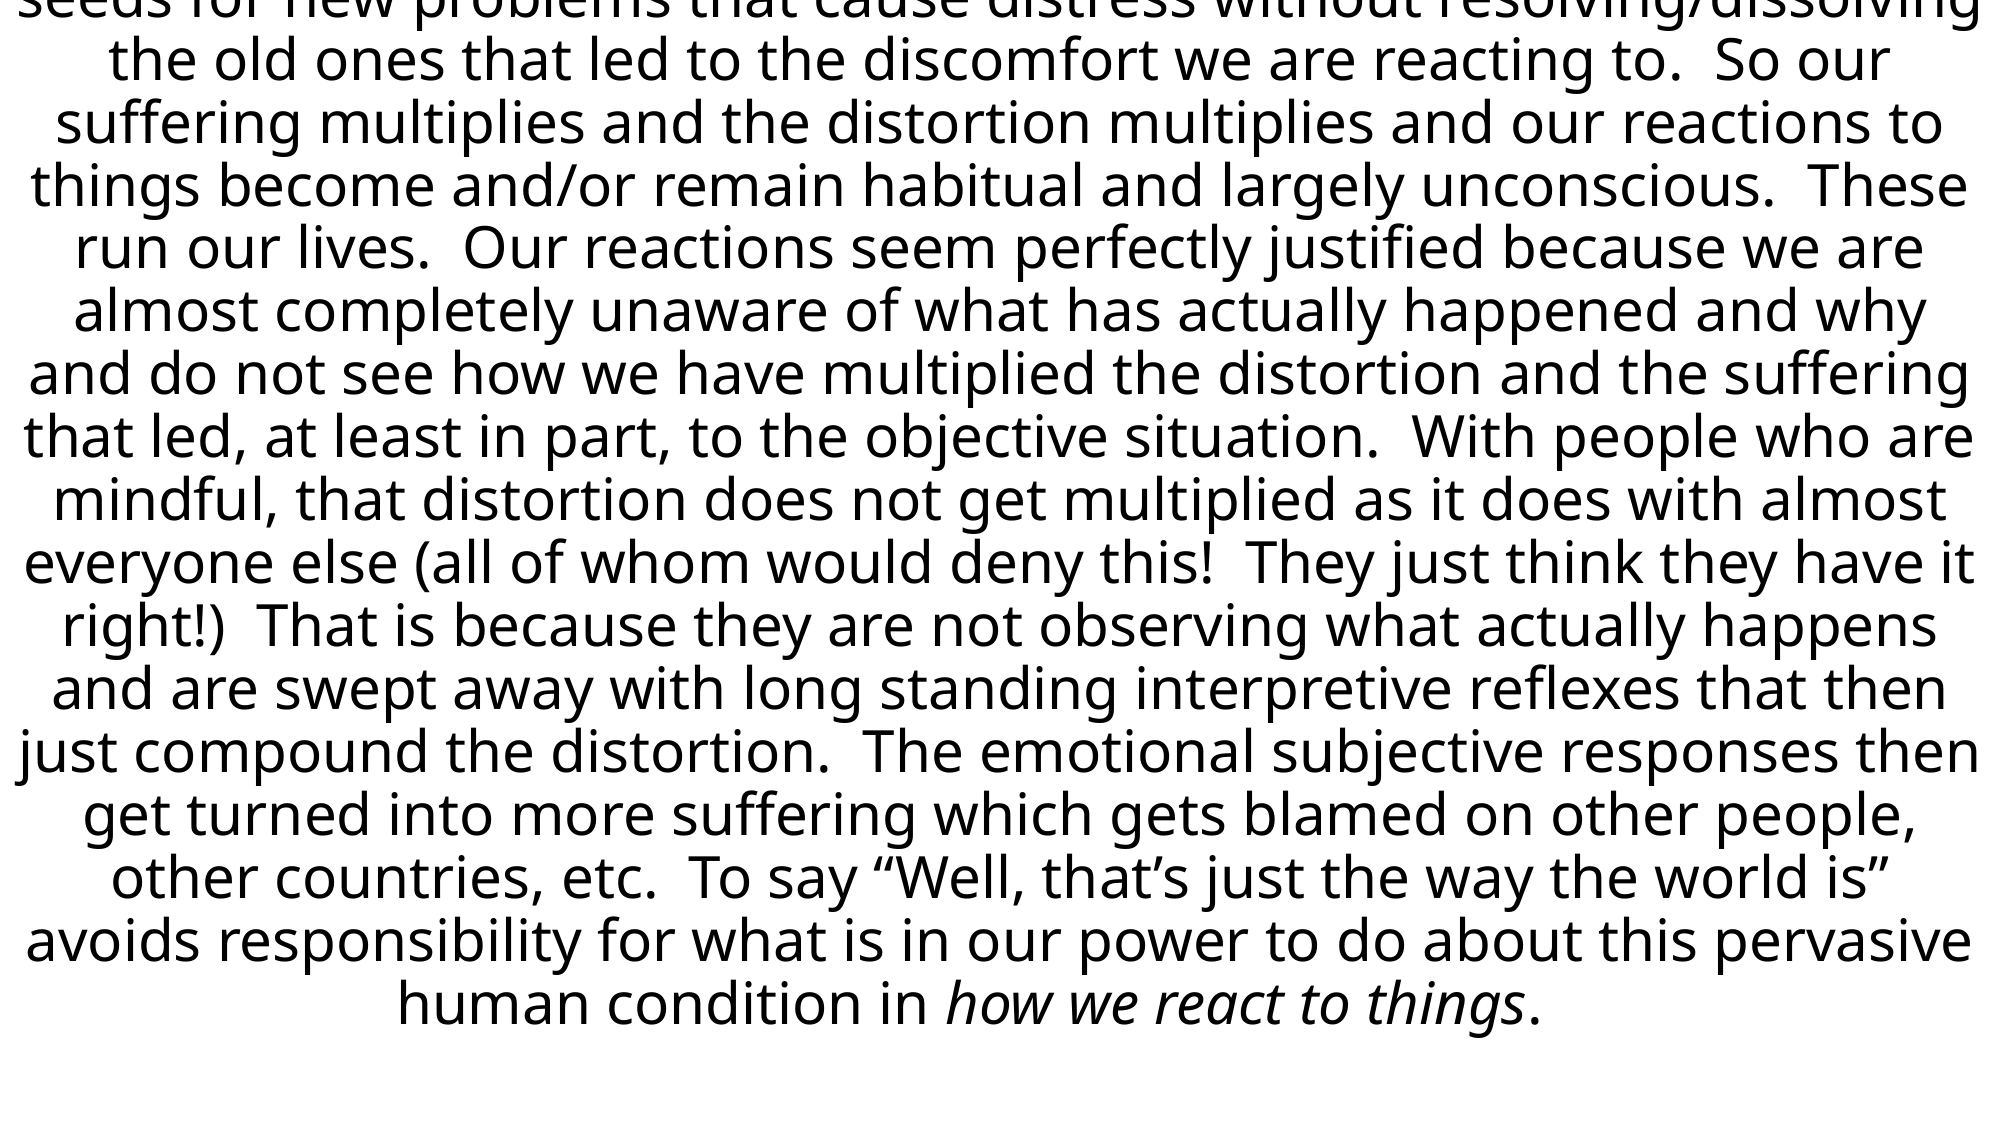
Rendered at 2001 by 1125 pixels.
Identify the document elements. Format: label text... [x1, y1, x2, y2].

title When objective behavioral reactions are nonoptimal, they sow the seeds for new problems that cause distress without resolving/dissolving the old ones that led to the discomfort we are reacting to. So our suffering multiplies and the distortion multiplies and our reactions to things become and/or remain habitual and largely unconscious. These run our lives. Our reactions seem perfectly justified because we are almost completely unaware of what has actually happened and why and do not see how we have multiplied the distortion and the suffering that led, at least in part, to the objective situation. With people who are mindful, that distortion does not get multiplied as it does with almost everyone else (all of whom would deny this! They just think they have it right!) That is because they are not observing what actually happens and are swept away with long standing interpretive reflexes that then just compound the distortion. The emotional subjective responses then get turned into more suffering which gets blamed on other people, other countries, etc. To say “Well, that’s just the way the world is” avoids responsibility for what is in our power to do about this pervasive human condition in how we react to things. [0, 0, 2000, 1045]
